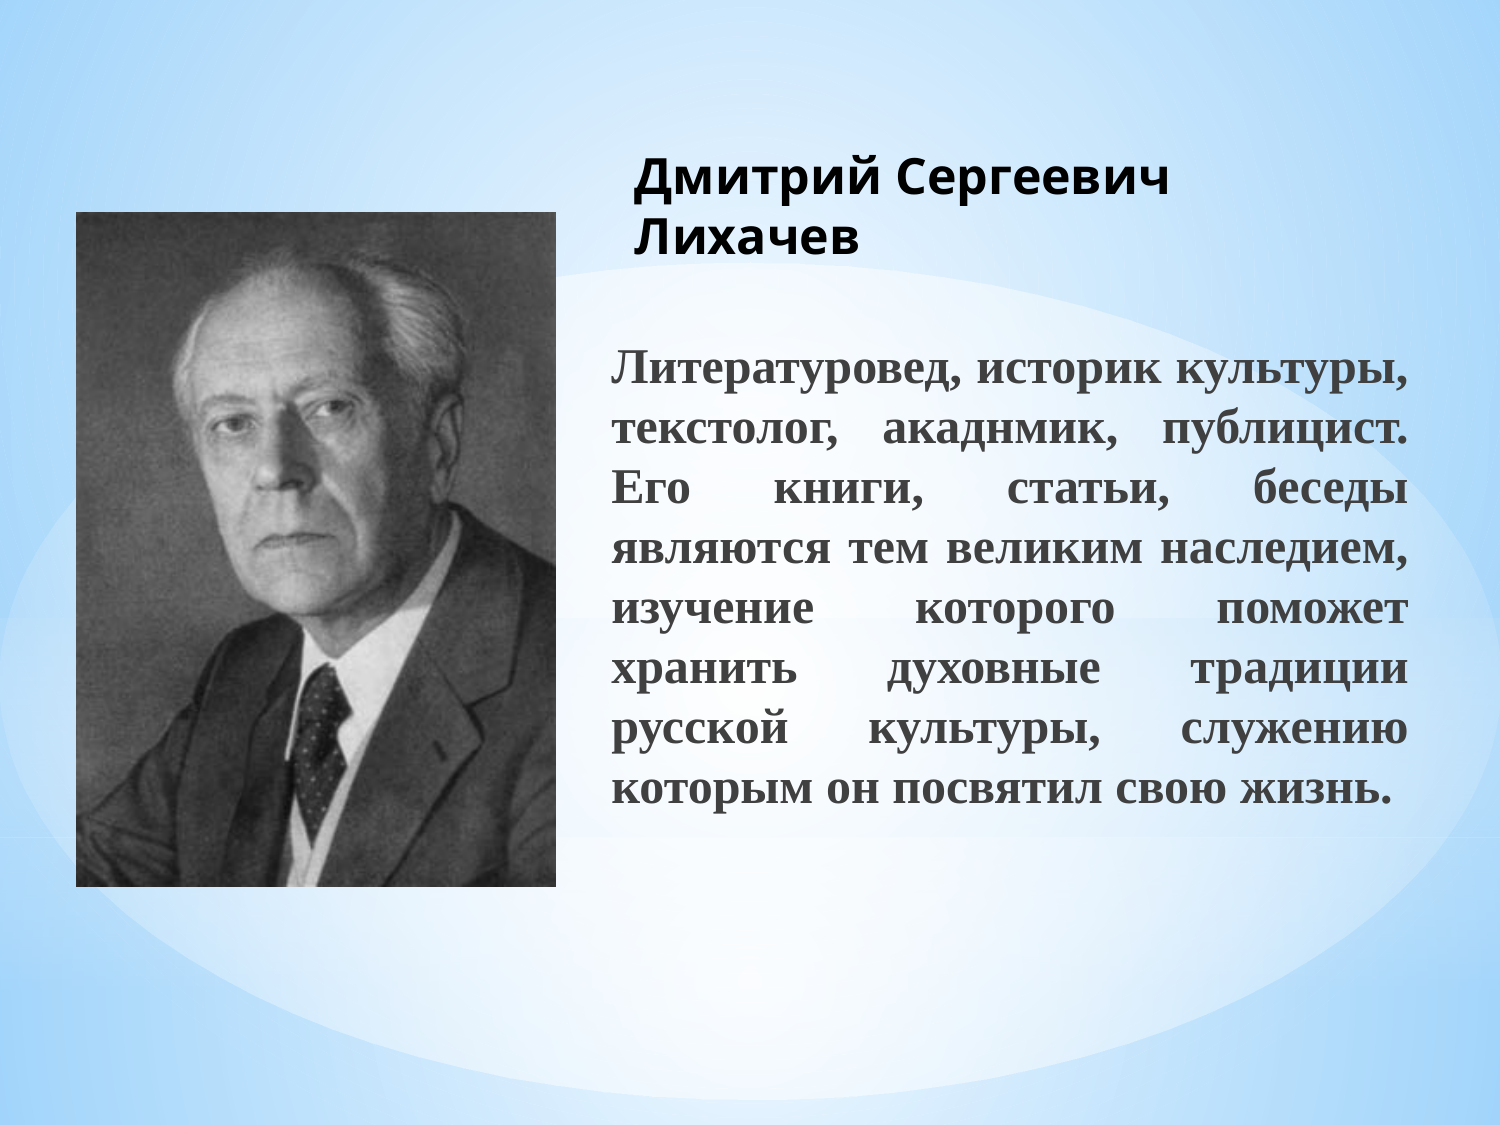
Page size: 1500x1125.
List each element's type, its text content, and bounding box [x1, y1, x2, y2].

text_box Дмитрий Сергеевич Лихачев [620, 137, 1424, 272]
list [76, 212, 556, 887]
text_box Литературовед, историк культуры, текстолог, акаднмик, публицист. Его книги, статьи, беседы являются тем великим наследием, изучение которого поможет хранить духовные традиции русской культуры, служению которым он посвятил свою жизнь. [596, 326, 1424, 821]
